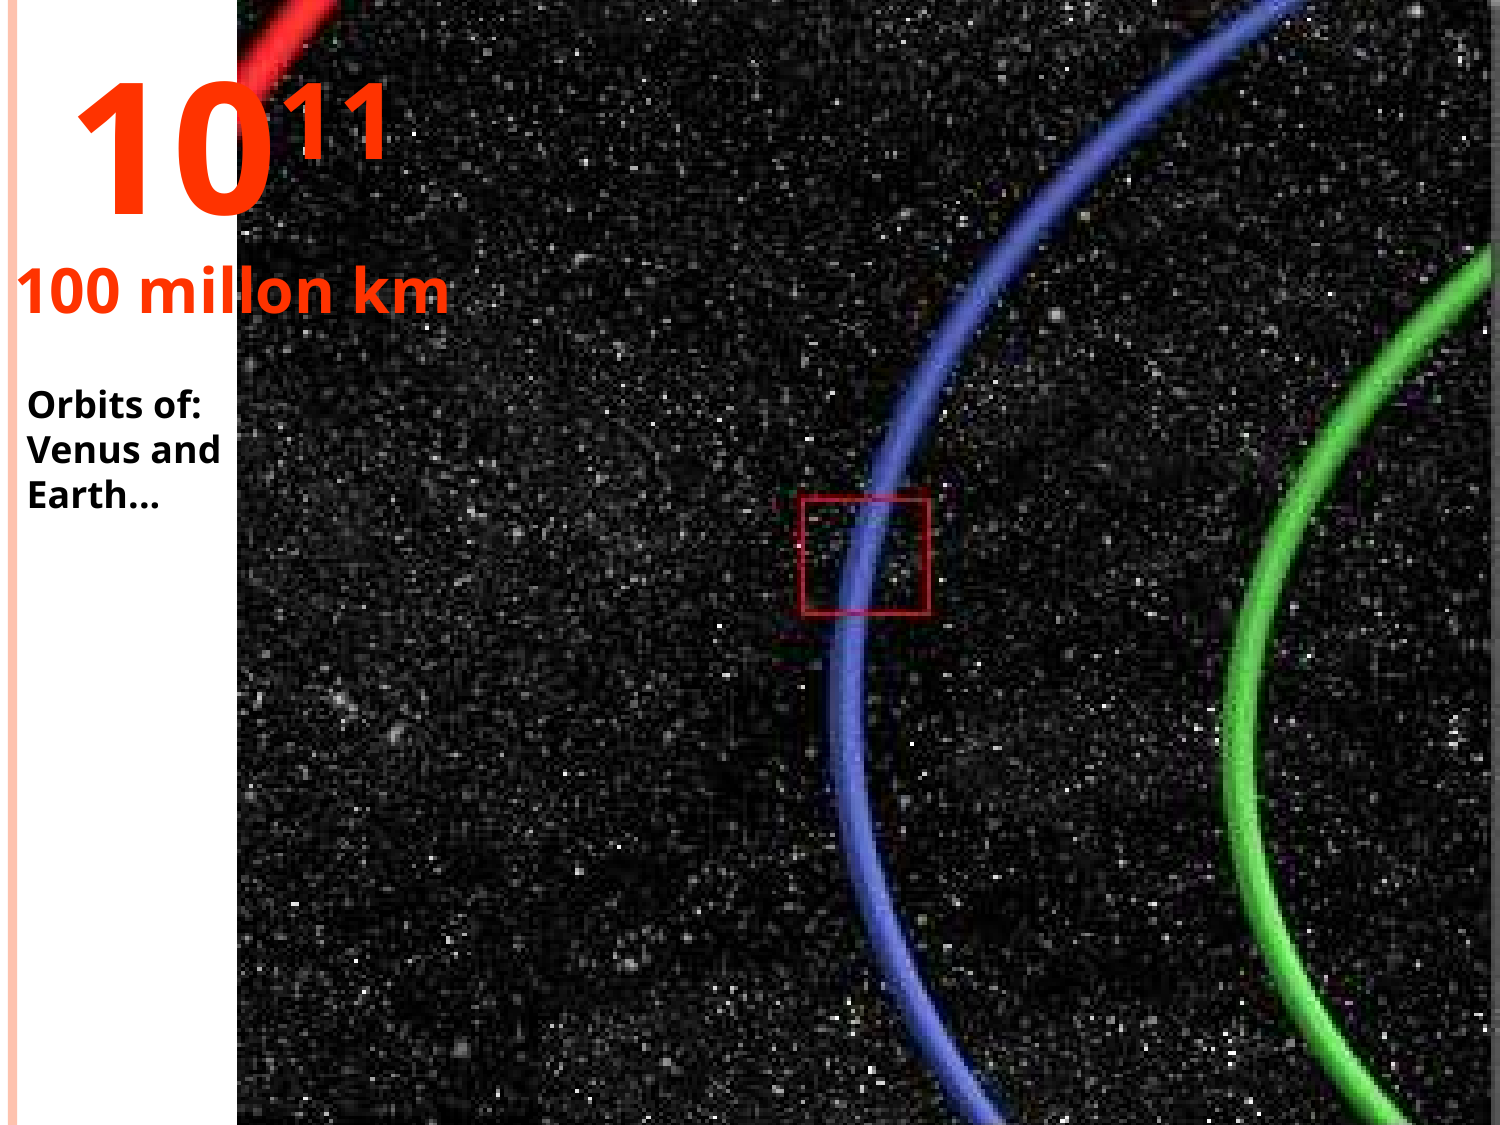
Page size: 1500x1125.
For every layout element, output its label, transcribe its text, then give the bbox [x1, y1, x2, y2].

picture [236, 0, 1500, 1125]
text_box Orbits of: Venus and Earth... [11, 373, 231, 524]
text_box 1011 100 millon km [0, 23, 231, 409]
